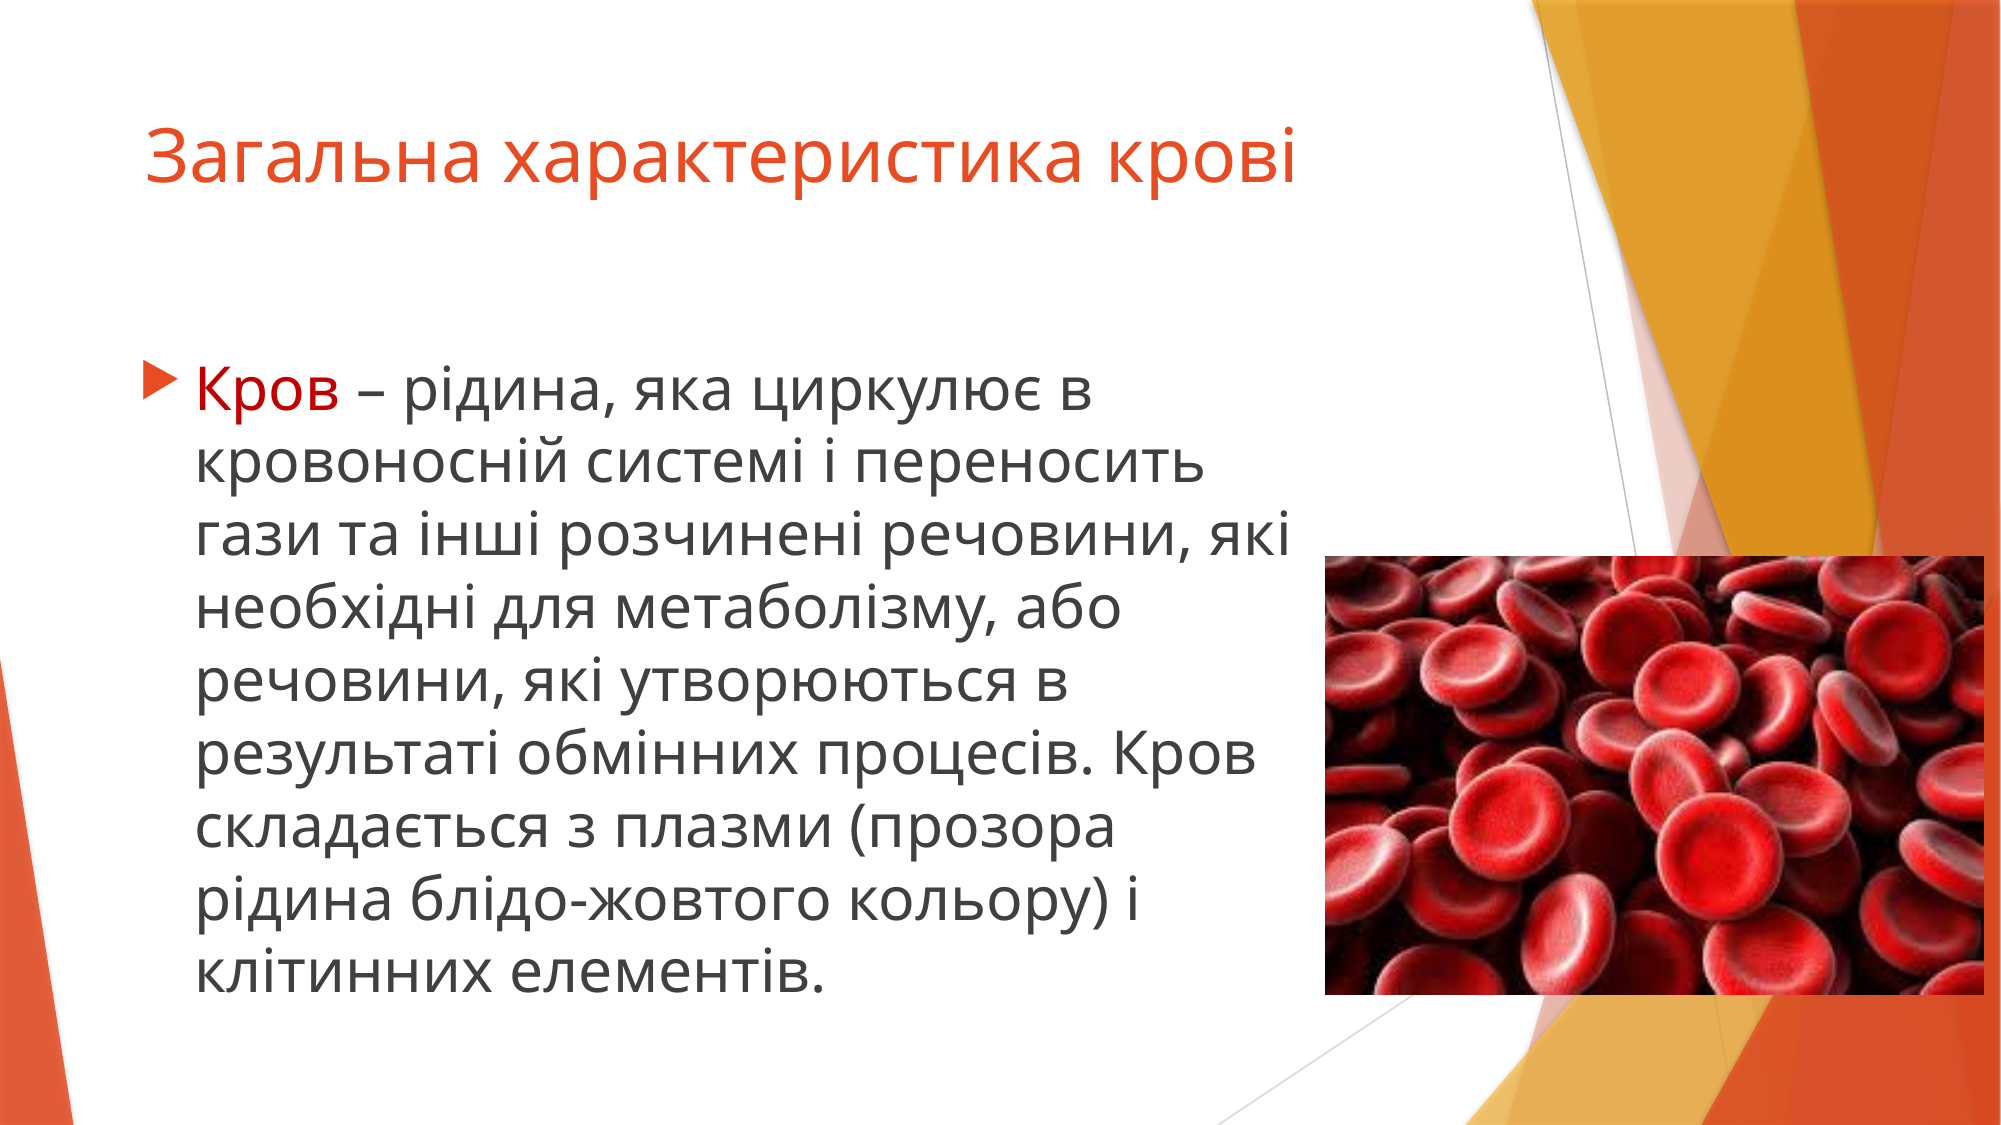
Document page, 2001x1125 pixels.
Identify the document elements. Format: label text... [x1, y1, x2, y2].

list Кров – рідина, яка циркулює в кровоносній системі і переносить гази та інші розчинені речовини, які необхідні для метаболізму, або речовини, які утворюються в результаті обмінних процесів. Кров складається з плазми (прозора рідина блідо-жовтого кольору) і клітинних елементів. [123, 341, 1326, 1024]
picture [1325, 555, 1985, 995]
title Загальна характеристика крові [111, 99, 1522, 317]
